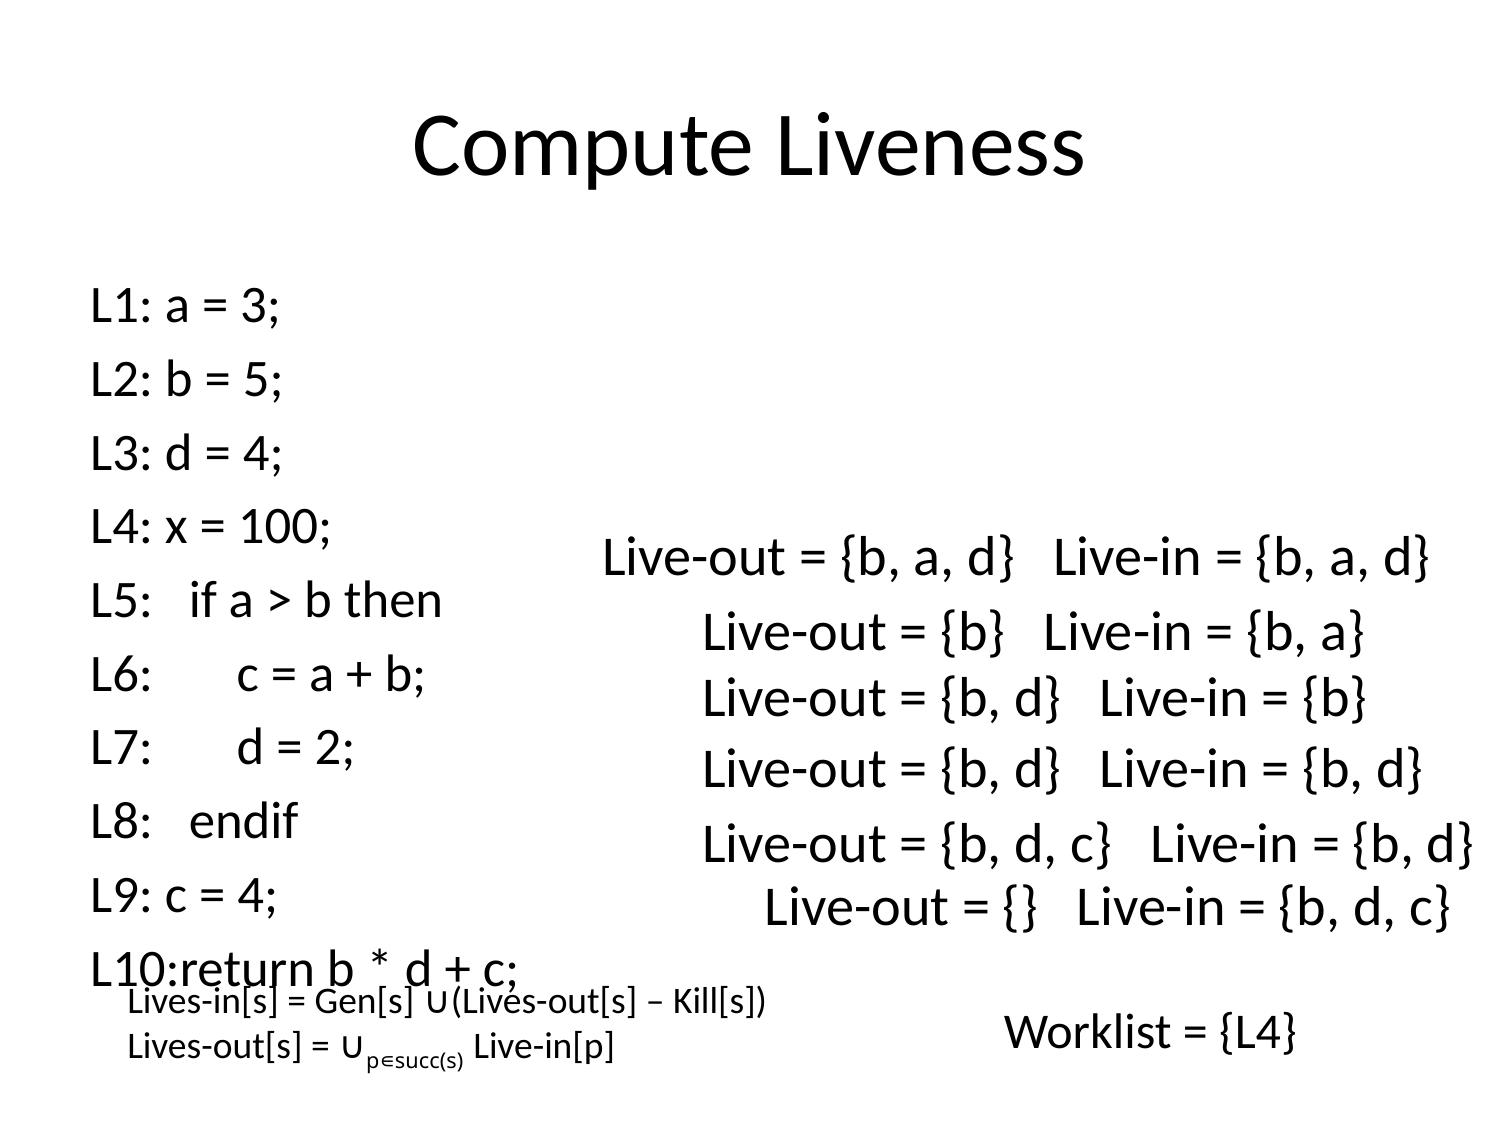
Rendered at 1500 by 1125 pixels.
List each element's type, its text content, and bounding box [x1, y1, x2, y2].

text_box Live-out = {b, d} Live-in = {b} [687, 669, 1500, 735]
text_box Live-out = {b, a, d} Live-in = {b, a, d} [587, 524, 1500, 594]
list L1: a = 3; L2: b = 5; L3: d = 4; L4: x = 100; L5: if a > b then L6: c = a + b; L7: d = 2; L8: endif L9: c = 4; L10:return b * d + c; [75, 262, 613, 968]
title Compute Liveness [75, 45, 1425, 233]
text_box Live-out = {b, d, c} Live-in = {b, d} [687, 812, 1500, 882]
text_box Worklist = {L4} [914, 991, 1312, 1067]
text_box Live-out = {b} Live-in = {b, a} [687, 599, 1500, 669]
text_box Live-out = {b, d} Live-in = {b, d} [687, 737, 1500, 807]
text_box Live-out = {} Live-in = {b, d, c} [750, 882, 1500, 944]
text_box Lives-in[s] = Gen[s] ∪(Lives-out[s] – Kill[s]) Lives-out[s] = ∪p∊succ(s) Live-in[p] [37, 968, 1188, 1080]
